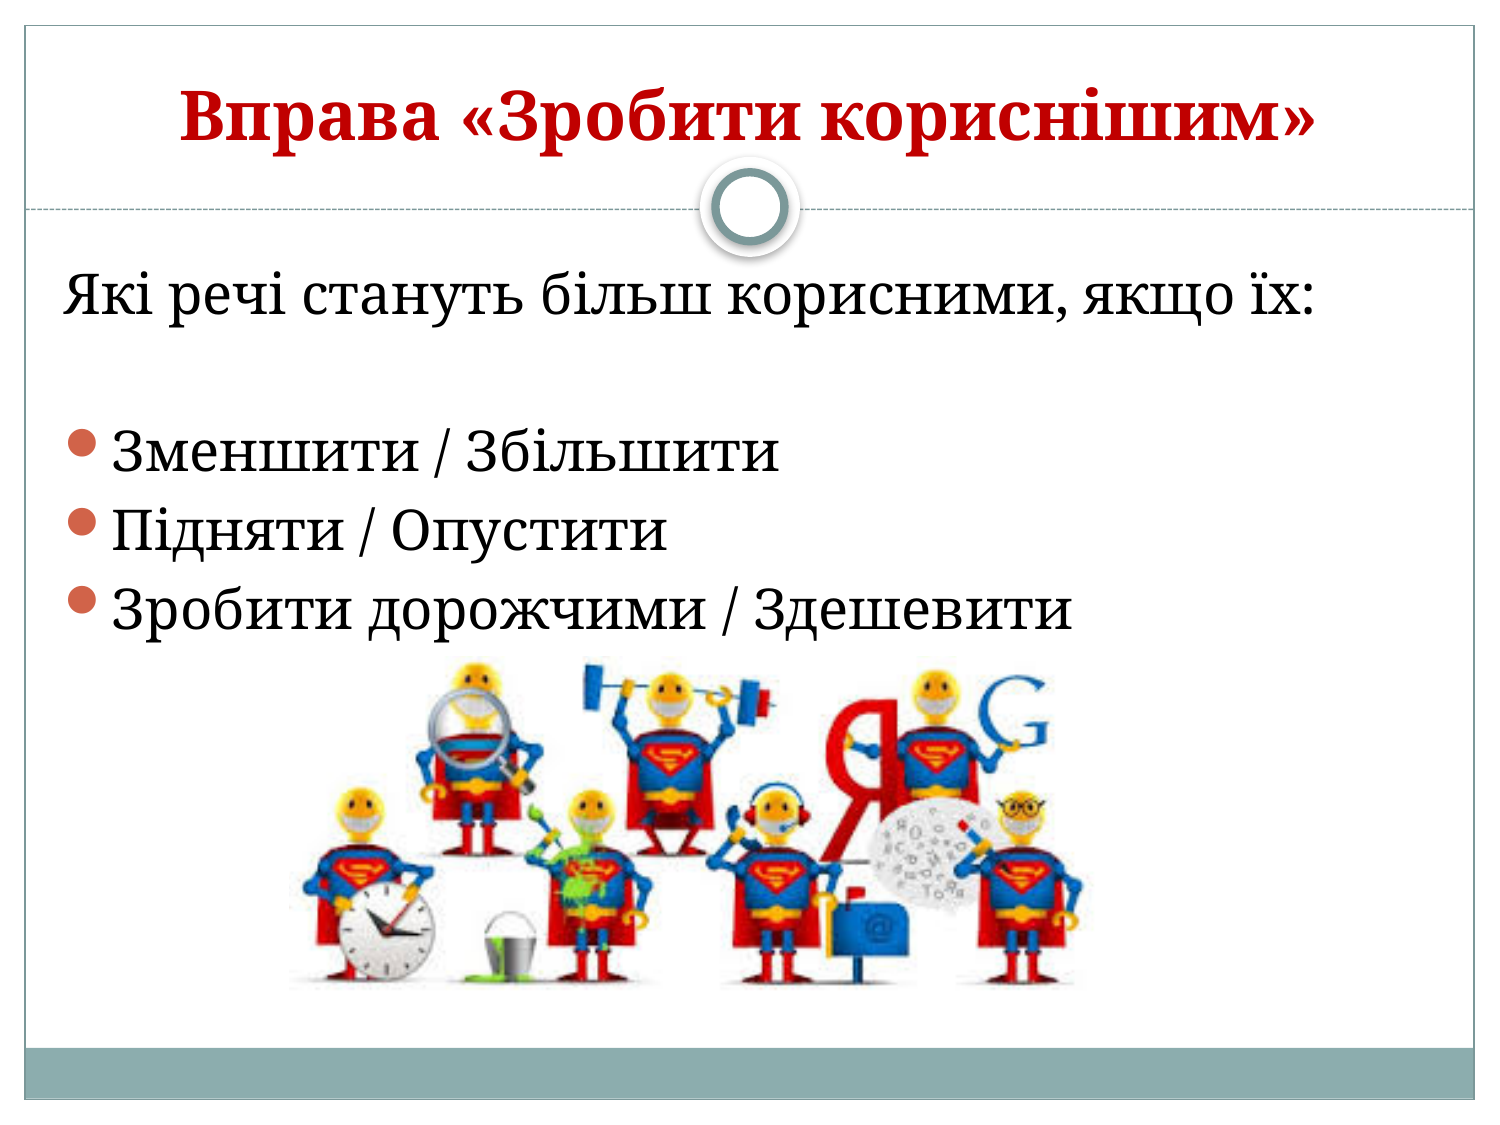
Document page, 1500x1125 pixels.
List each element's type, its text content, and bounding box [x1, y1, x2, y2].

list Які речі стануть більш корисними, якщо їх: Зменшити / Збільшити Підняти / Опустити Зробити дорожчими / Здешевити [49, 250, 1445, 1001]
title Вправа «Зробити кориснішим» [49, 37, 1450, 162]
picture [289, 656, 1114, 1026]
